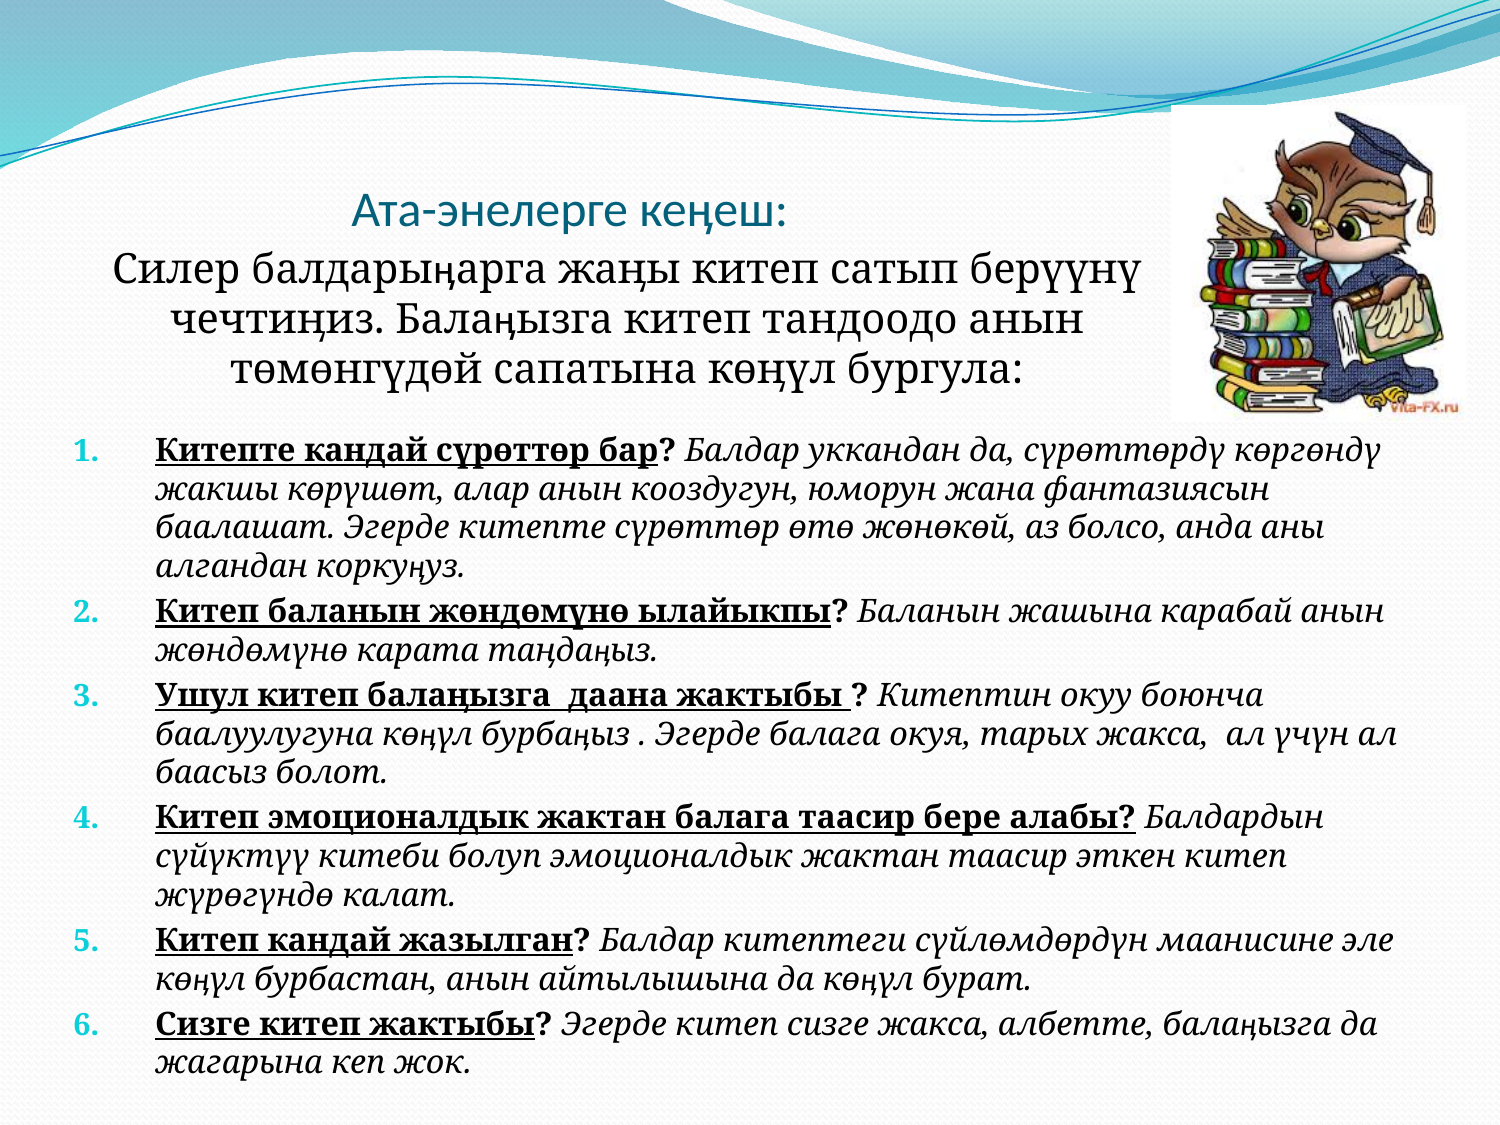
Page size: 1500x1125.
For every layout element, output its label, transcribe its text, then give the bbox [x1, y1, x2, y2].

picture [1171, 105, 1466, 423]
text_box Силер балдарыӊарга жаӊы китеп сатып берүүнү чечтиӊиз. Балаӊызга китеп тандоодо анын төмөнгүдөй сапатына көӊүл бургула: [58, 234, 1164, 400]
list Китепте кандай сүрөттөр бар? Балдар уккандан да, сүрөттөрдү көргөндү жакшы көрүшөт, алар анын кооздугун, юморун жана фантазиясын баалашат. Эгерде китепте сүрөттөр өтө жөнөкөй, аз болсо, анда аны алгандан коркуӊуз. Китеп баланын жөндөмүнө ылайыкпы? Баланын жашына карабай анын жөндөмүнө карата таӊдаӊыз. Ушул китеп балаӊызга даана жактыбы ? Китептин окуу боюнча баалуулугуна көӊүл бурбаӊыз . Эгерде балага окуя, тарых жакса, ал үчүн ал баасыз болот. Китеп эмоционалдык жактан балага таасир бере алабы? Балдардын сүйүктүү китеби болуп эмоционалдык жактан таасир эткен китеп жүрөгүндө калат. Китеп кандай жазылган? Балдар китептеги сүйлөмдөрдүн маанисине эле көӊүл бурбастан, анын айтылышына да көӊүл бурат. Сизге китеп жактыбы? Эгерде китеп сизге жакса, албетте, балаӊызга да жагарына кеп жок. [58, 421, 1425, 1090]
title Ата-энелерге кеӊеш: [351, 164, 926, 234]
